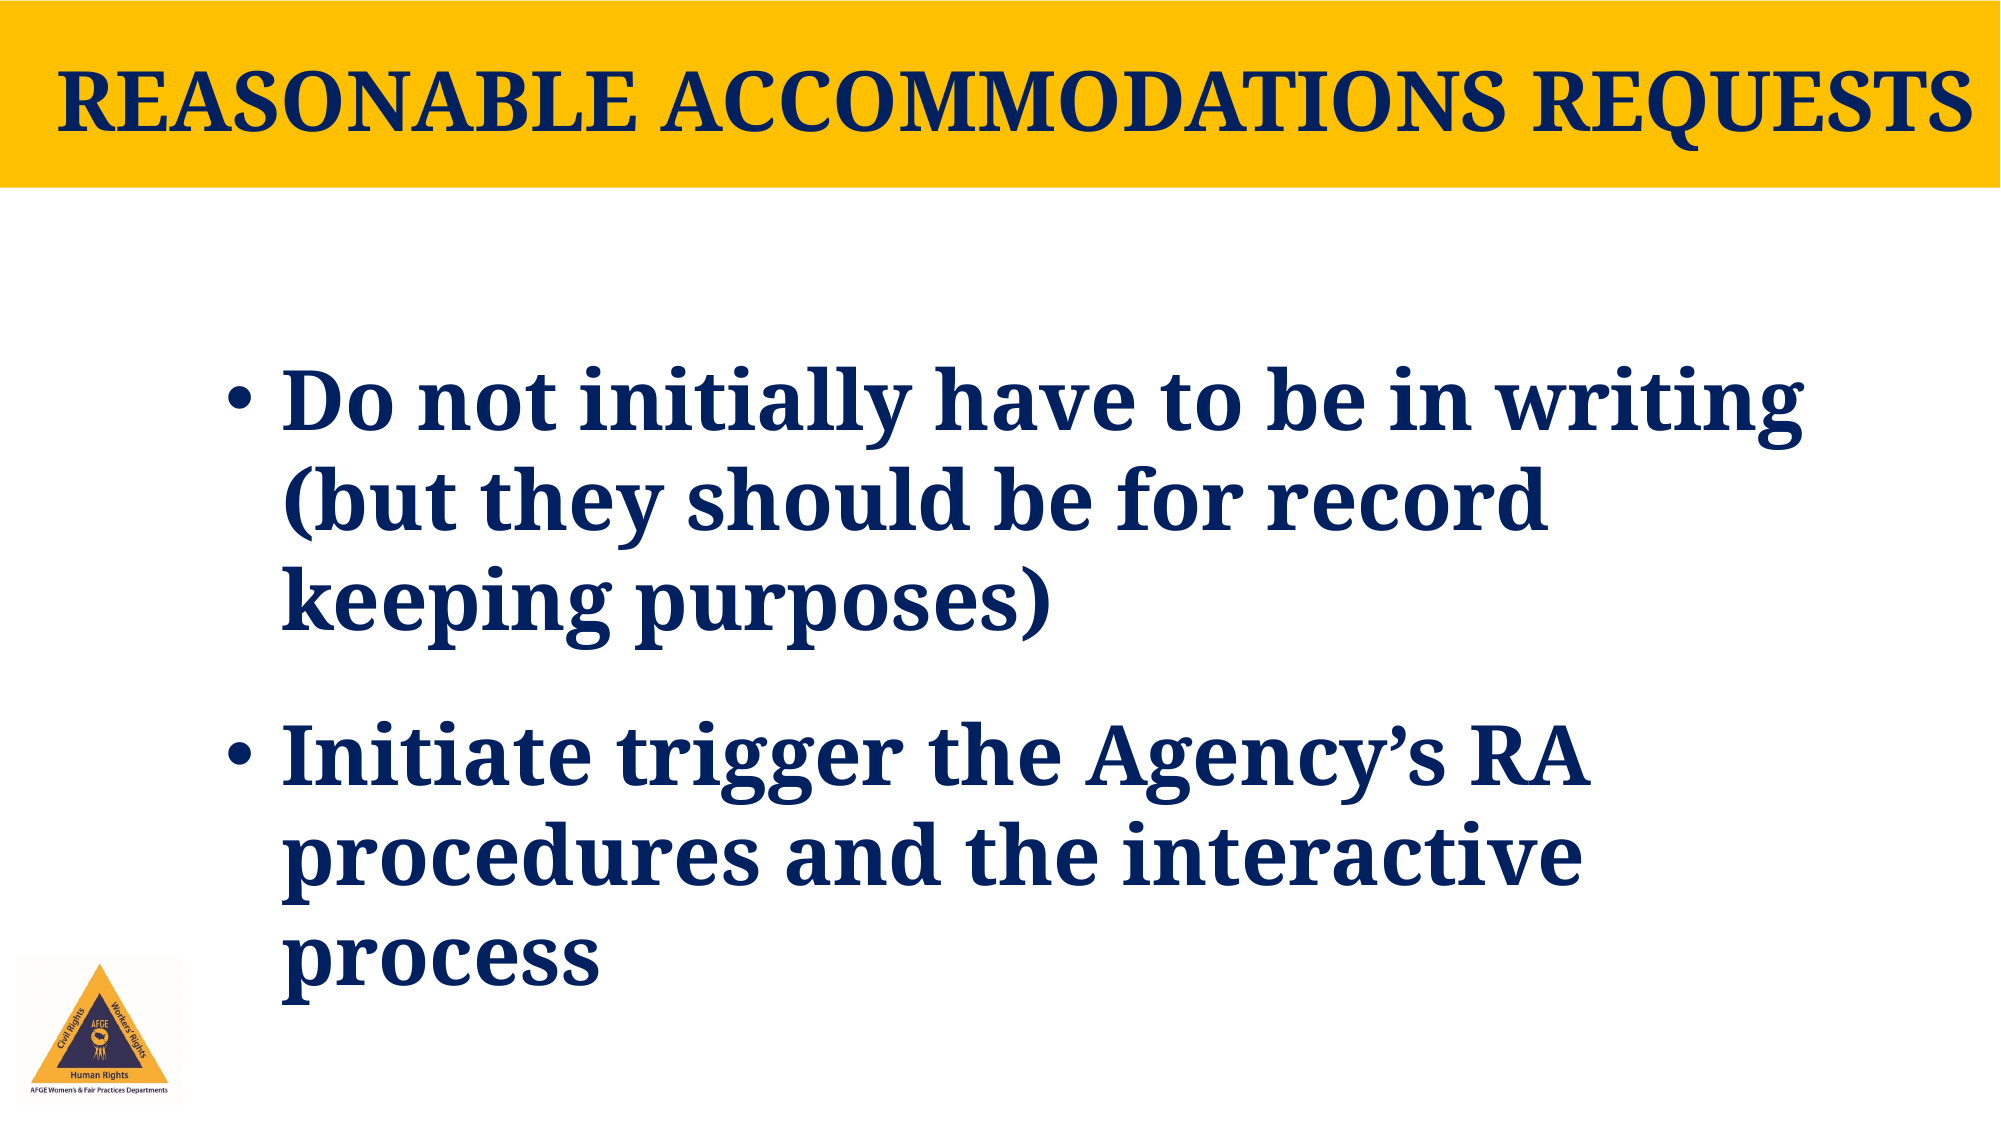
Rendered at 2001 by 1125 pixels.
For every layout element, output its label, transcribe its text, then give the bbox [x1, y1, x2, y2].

picture [16, 954, 182, 1105]
text_box Do not initially have to be in writing (but they should be for record keeping purposes) Initiate trigger the Agency’s RA procedures and the interactive process [210, 339, 1869, 424]
text_box [0, 0, 2000, 189]
text_box REASONABLE ACCOMMODATIONS REQUESTS [16, 41, 2000, 156]
